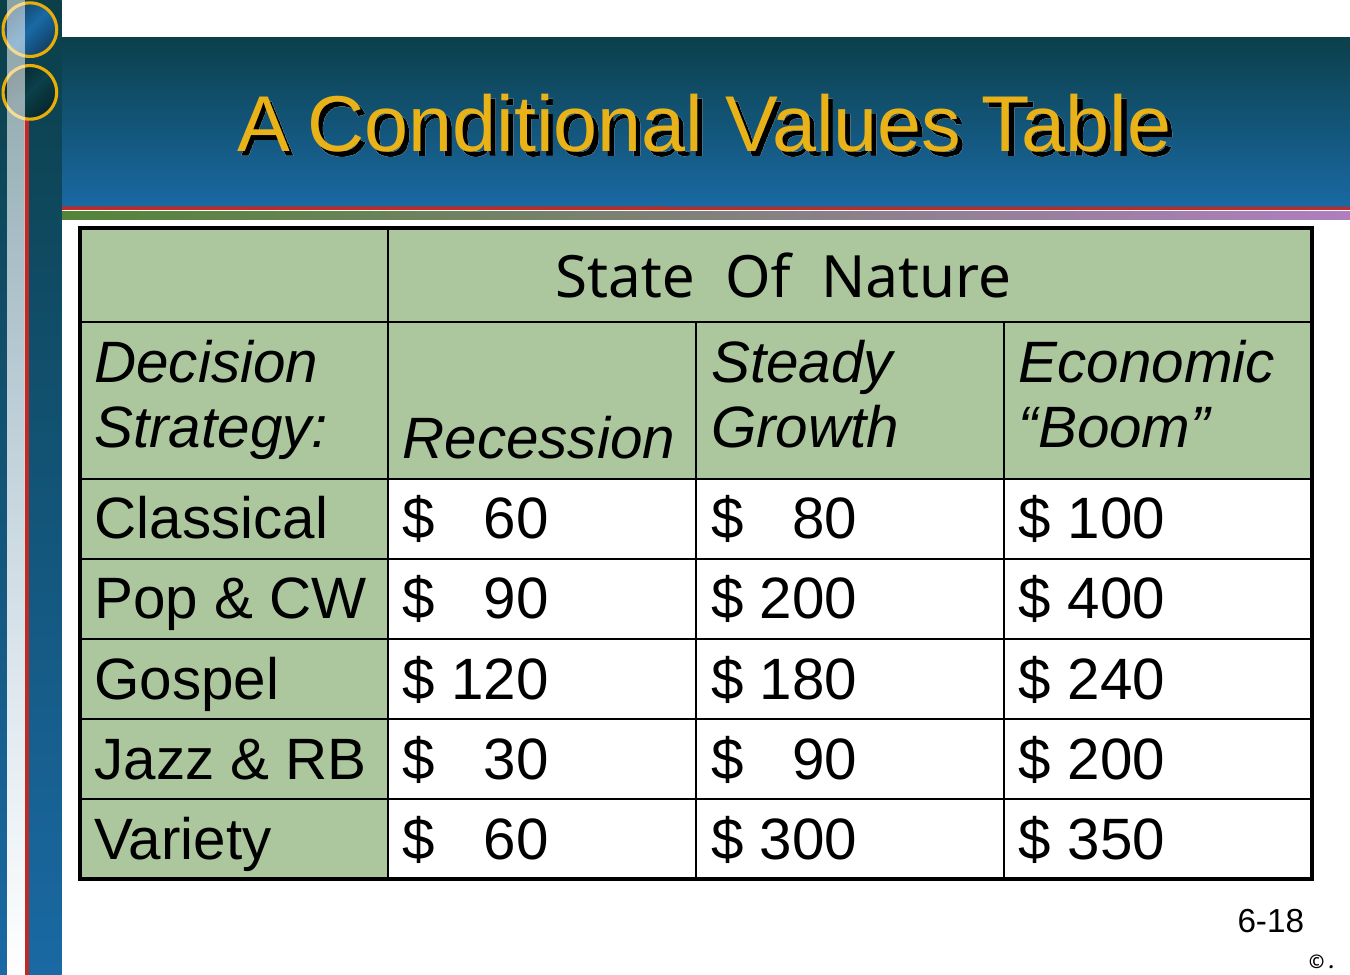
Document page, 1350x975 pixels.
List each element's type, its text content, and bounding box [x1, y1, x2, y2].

table_cell $ 350 [1005, 800, 1310, 877]
table_cell Classical [82, 480, 387, 558]
table_header State Of Nature [389, 230, 1310, 321]
table_header [82, 230, 387, 321]
table_cell Variety [82, 800, 387, 877]
table_cell $ 200 [697, 560, 1003, 638]
table_cell Decision Strategy: [82, 323, 387, 478]
table_cell $ 60 [389, 480, 695, 558]
table_cell $ 90 [389, 560, 695, 638]
list [59, 227, 674, 886]
table_cell $ 90 [697, 720, 1003, 798]
title A Conditional Values Table [58, 39, 1350, 202]
table_cell Recession [389, 323, 695, 478]
table_cell Gospel [82, 640, 387, 718]
table_cell $ 240 [1005, 640, 1310, 718]
table_cell $ 300 [697, 800, 1003, 877]
table_cell $ 120 [389, 640, 695, 718]
table_cell $ 60 [389, 800, 695, 877]
table_cell $ 180 [697, 640, 1003, 718]
table_cell Jazz & RB [82, 720, 387, 798]
table_cell $ 400 [1005, 560, 1310, 638]
table_cell $ 200 [1005, 720, 1310, 798]
table_cell $ 80 [697, 480, 1003, 558]
table_cell Pop & CW [82, 560, 387, 638]
table_cell Economic “Boom” [1005, 323, 1310, 478]
table_cell $ 30 [389, 720, 695, 798]
table_cell Steady Growth [697, 323, 1003, 478]
table_cell $ 100 [1005, 480, 1310, 558]
